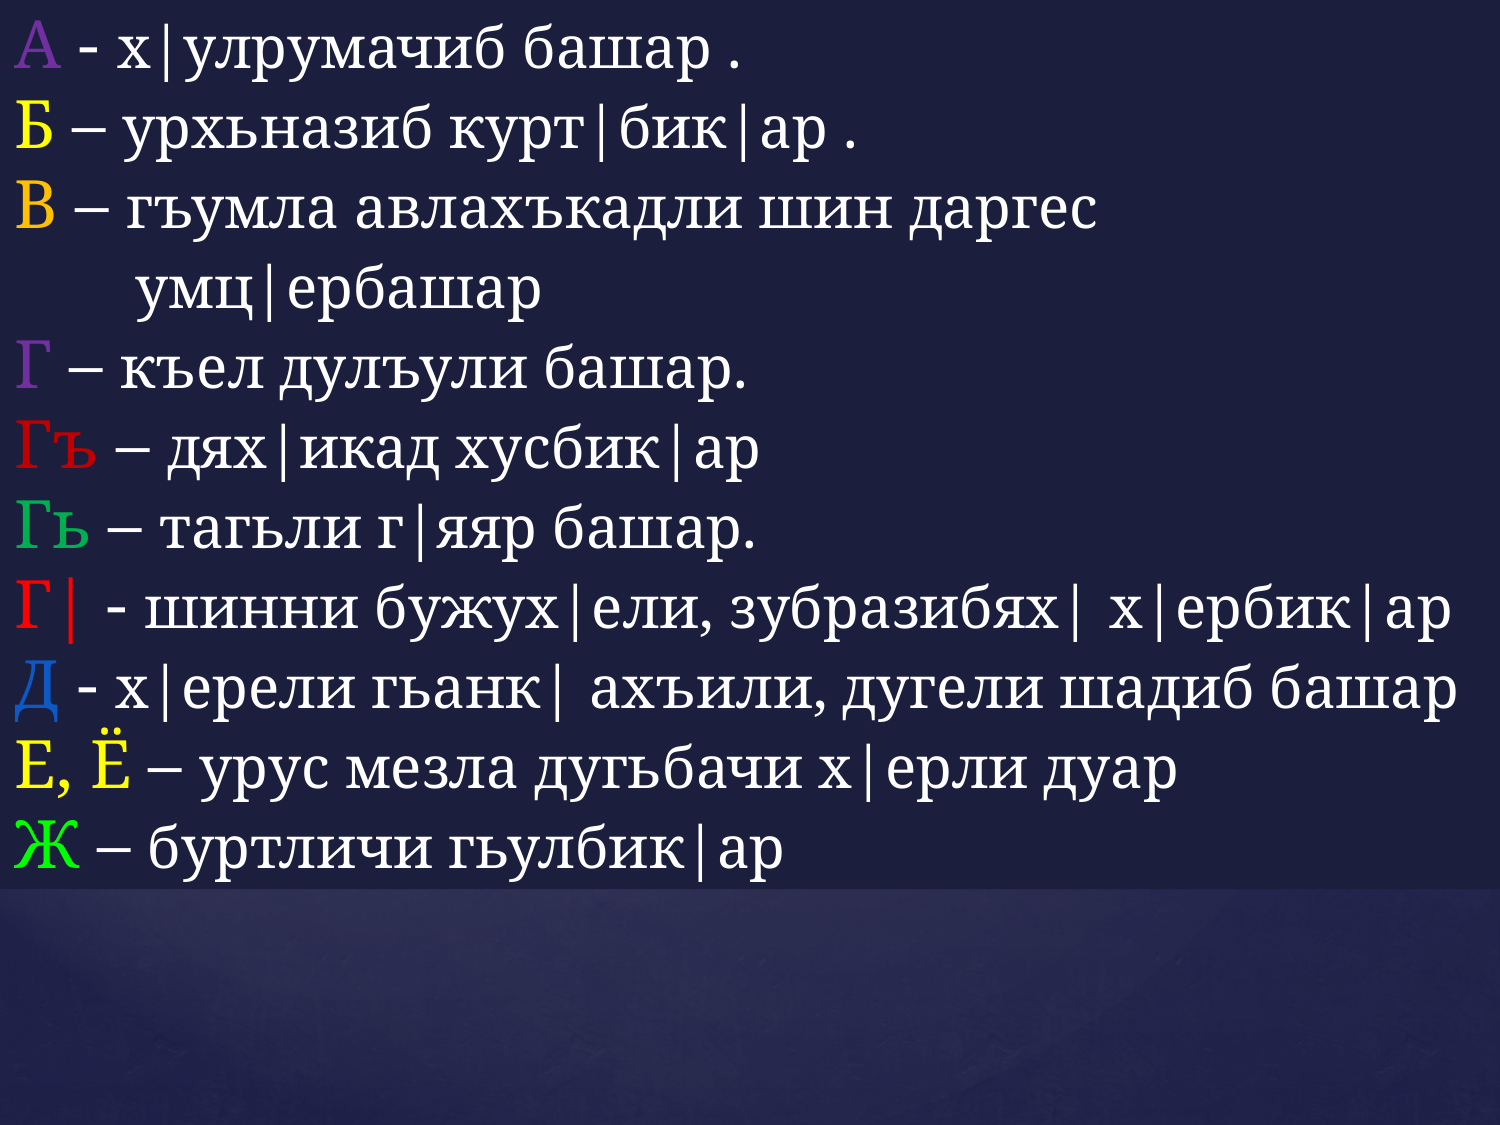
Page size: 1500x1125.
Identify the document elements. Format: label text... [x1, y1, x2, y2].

text_box А - х|улрумачиб башар . Б – урхьназиб курт|бик|ар . В – гъумла авлахъкадли шин даргес умц|ербашар Г – къел дулъули башар. Гъ – дях|икад хусбик|ар Гь – тагьли г|яяр башар. Г| - шинни бужух|ели, зубразибях| x|ербик|ар Д - х|ерели гьанк| ахъили, дугели шадиб башар Е, Ё – урус мезла дугьбачи х|ерли дуар Ж – буртличи гьулбик|ар [0, 0, 1500, 890]
